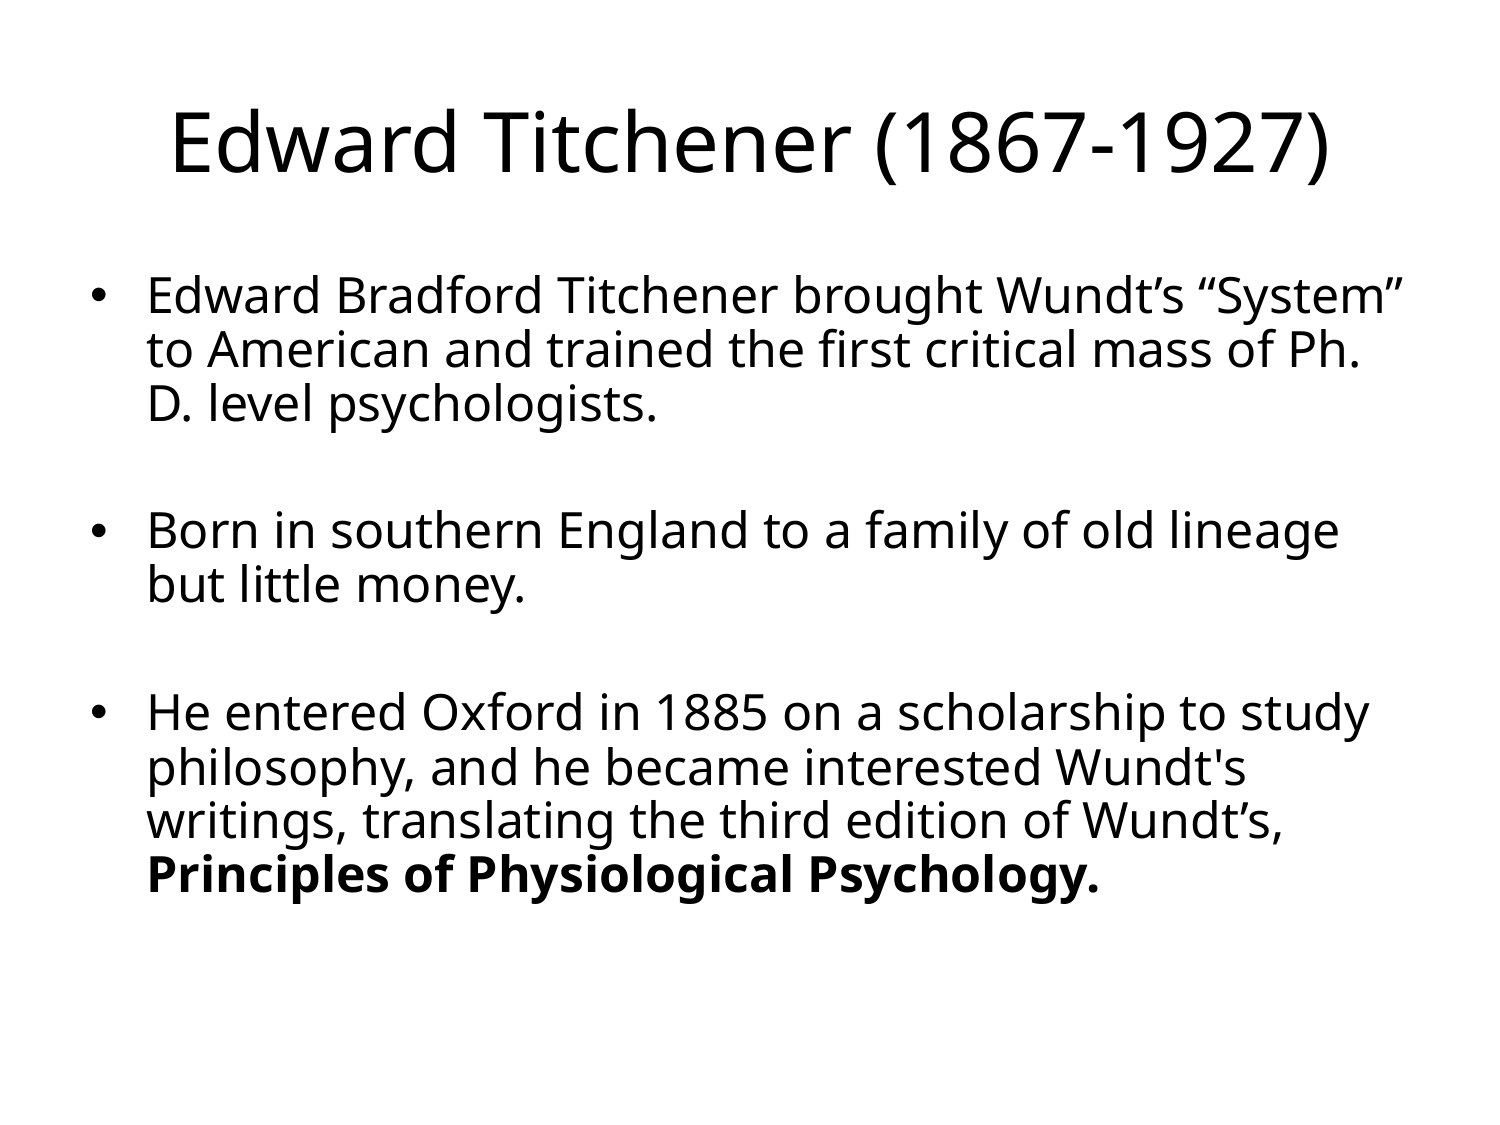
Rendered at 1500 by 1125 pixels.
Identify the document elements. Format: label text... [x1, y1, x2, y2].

list Edward Bradford Titchener brought Wundt’s “System” to American and trained the first critical mass of Ph. D. level psychologists. Born in southern England to a family of old lineage but little money. He entered Oxford in 1885 on a scholarship to study philosophy, and he became interested Wundt's writings, translating the third edition of Wundt’s, Principles of Physiological Psychology. [75, 262, 1425, 1005]
title Edward Titchener (1867-1927) [75, 45, 1425, 233]
